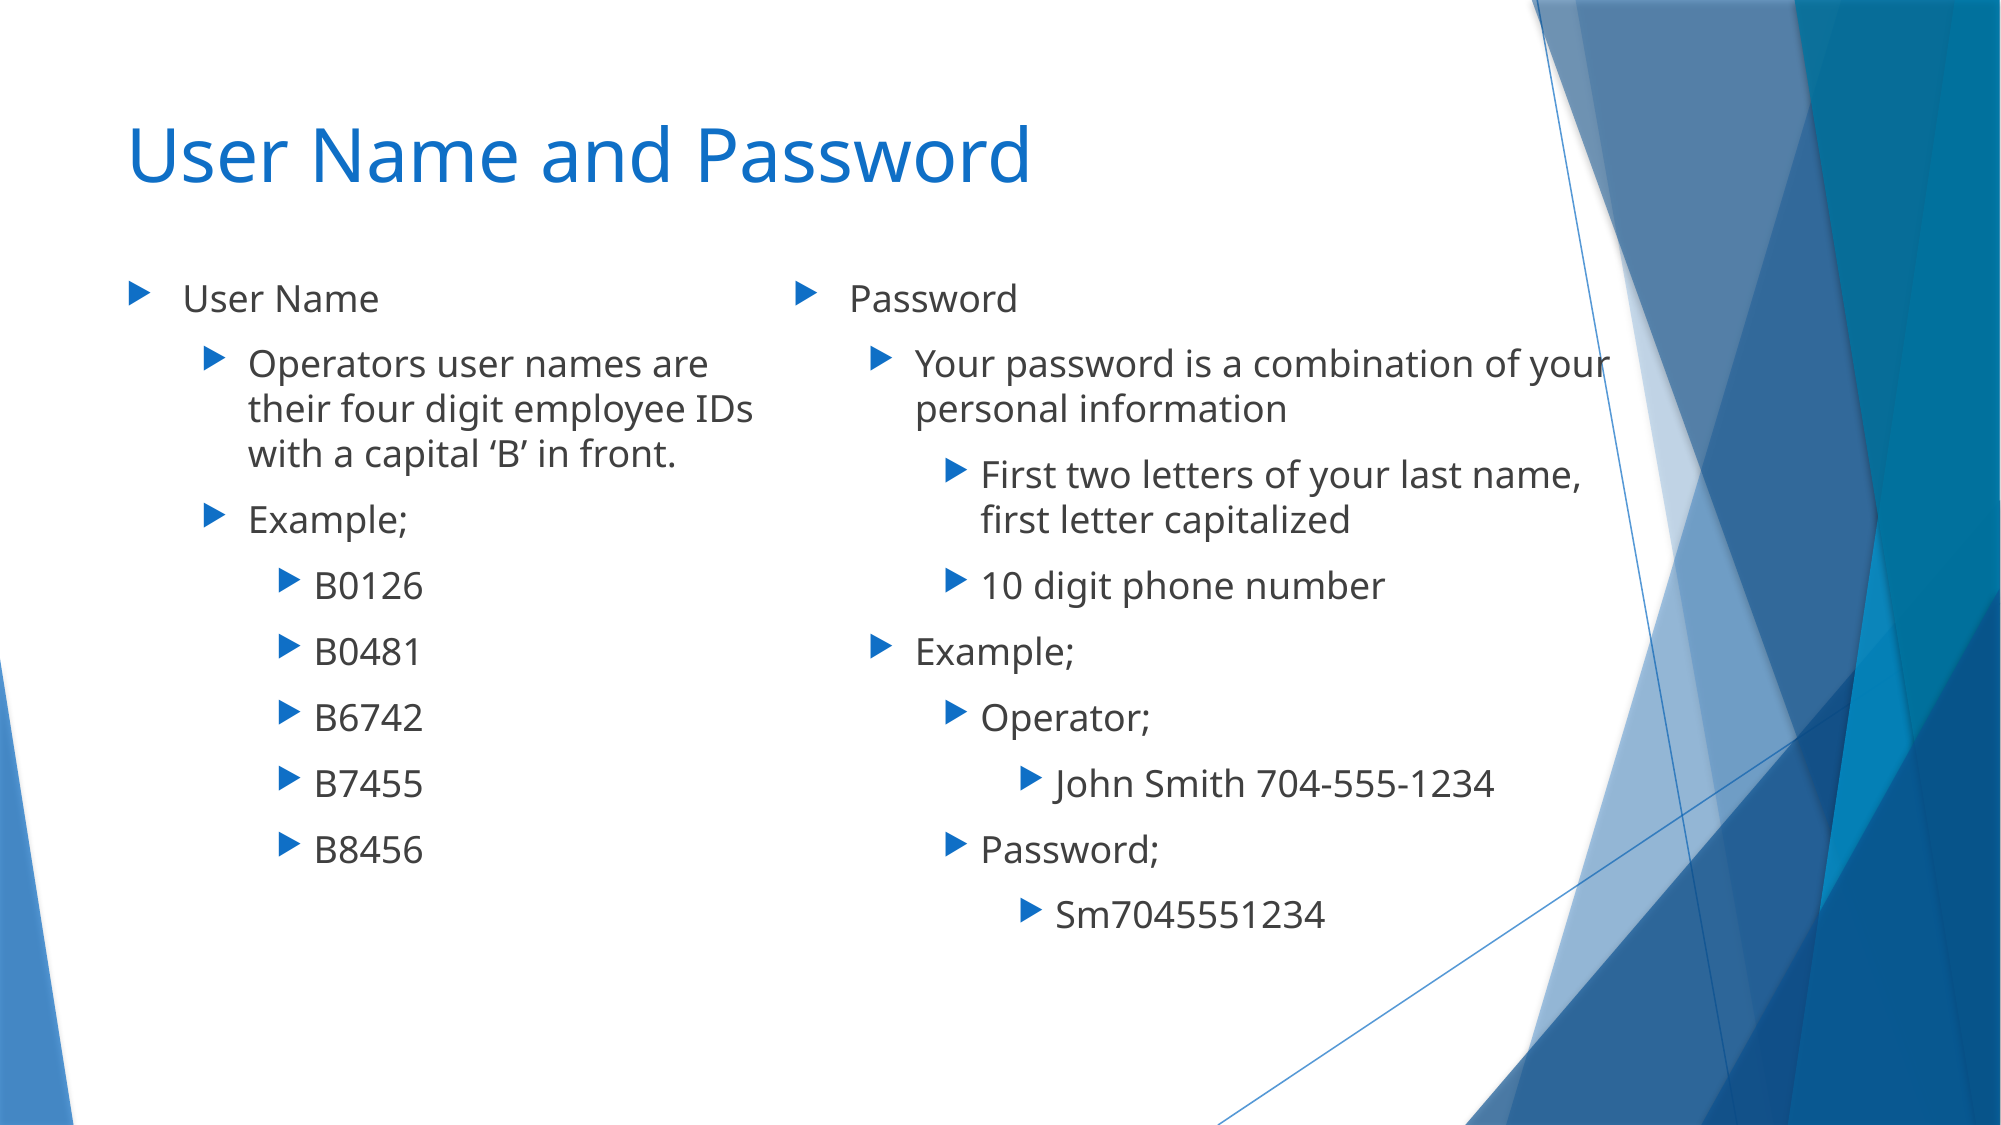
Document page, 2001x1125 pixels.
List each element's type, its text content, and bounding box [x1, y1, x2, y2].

list User Name Operators user names are their four digit employee IDs with a capital ‘B’ in front. Example; B0126 B0481 B6742 B7455 B8456 [111, 267, 777, 904]
title User Name and Password [111, 99, 1522, 225]
list Password Your password is a combination of your personal information First two letters of your last name, first letter capitalized 10 digit phone number Example; Operator; John Smith 704-555-1234 Password; Sm7045551234 [777, 267, 1641, 1047]
